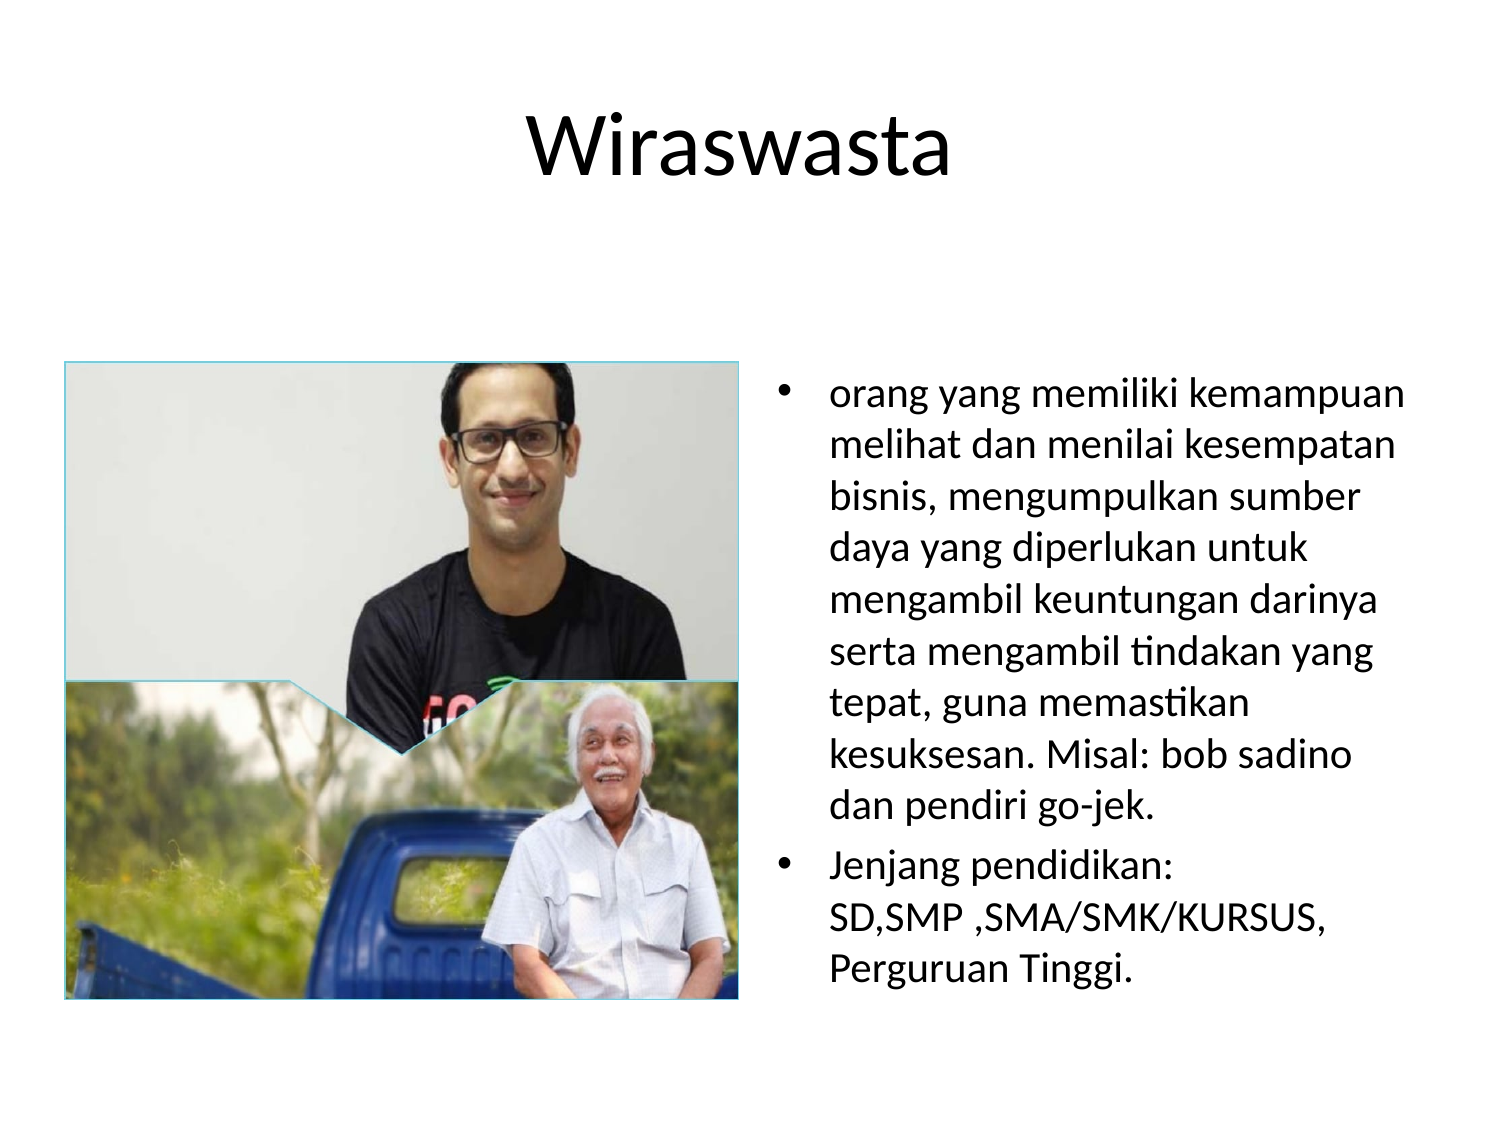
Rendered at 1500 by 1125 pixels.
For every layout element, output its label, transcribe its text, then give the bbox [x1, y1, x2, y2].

list orang yang memiliki kemampuan melihat dan menilai kesempatan bisnis, mengumpulkan sumber daya yang diperlukan untuk mengambil keuntungan darinya serta mengambil tindakan yang tepat, guna memastikan kesuksesan. Misal: bob sadino dan pendiri go-jek. Jenjang pendidikan: SD,SMP ,SMA/SMK/KURSUS, Perguruan Tinggi. [761, 356, 1425, 1005]
title Wiraswasta [75, 45, 1425, 233]
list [64, 361, 739, 1000]
